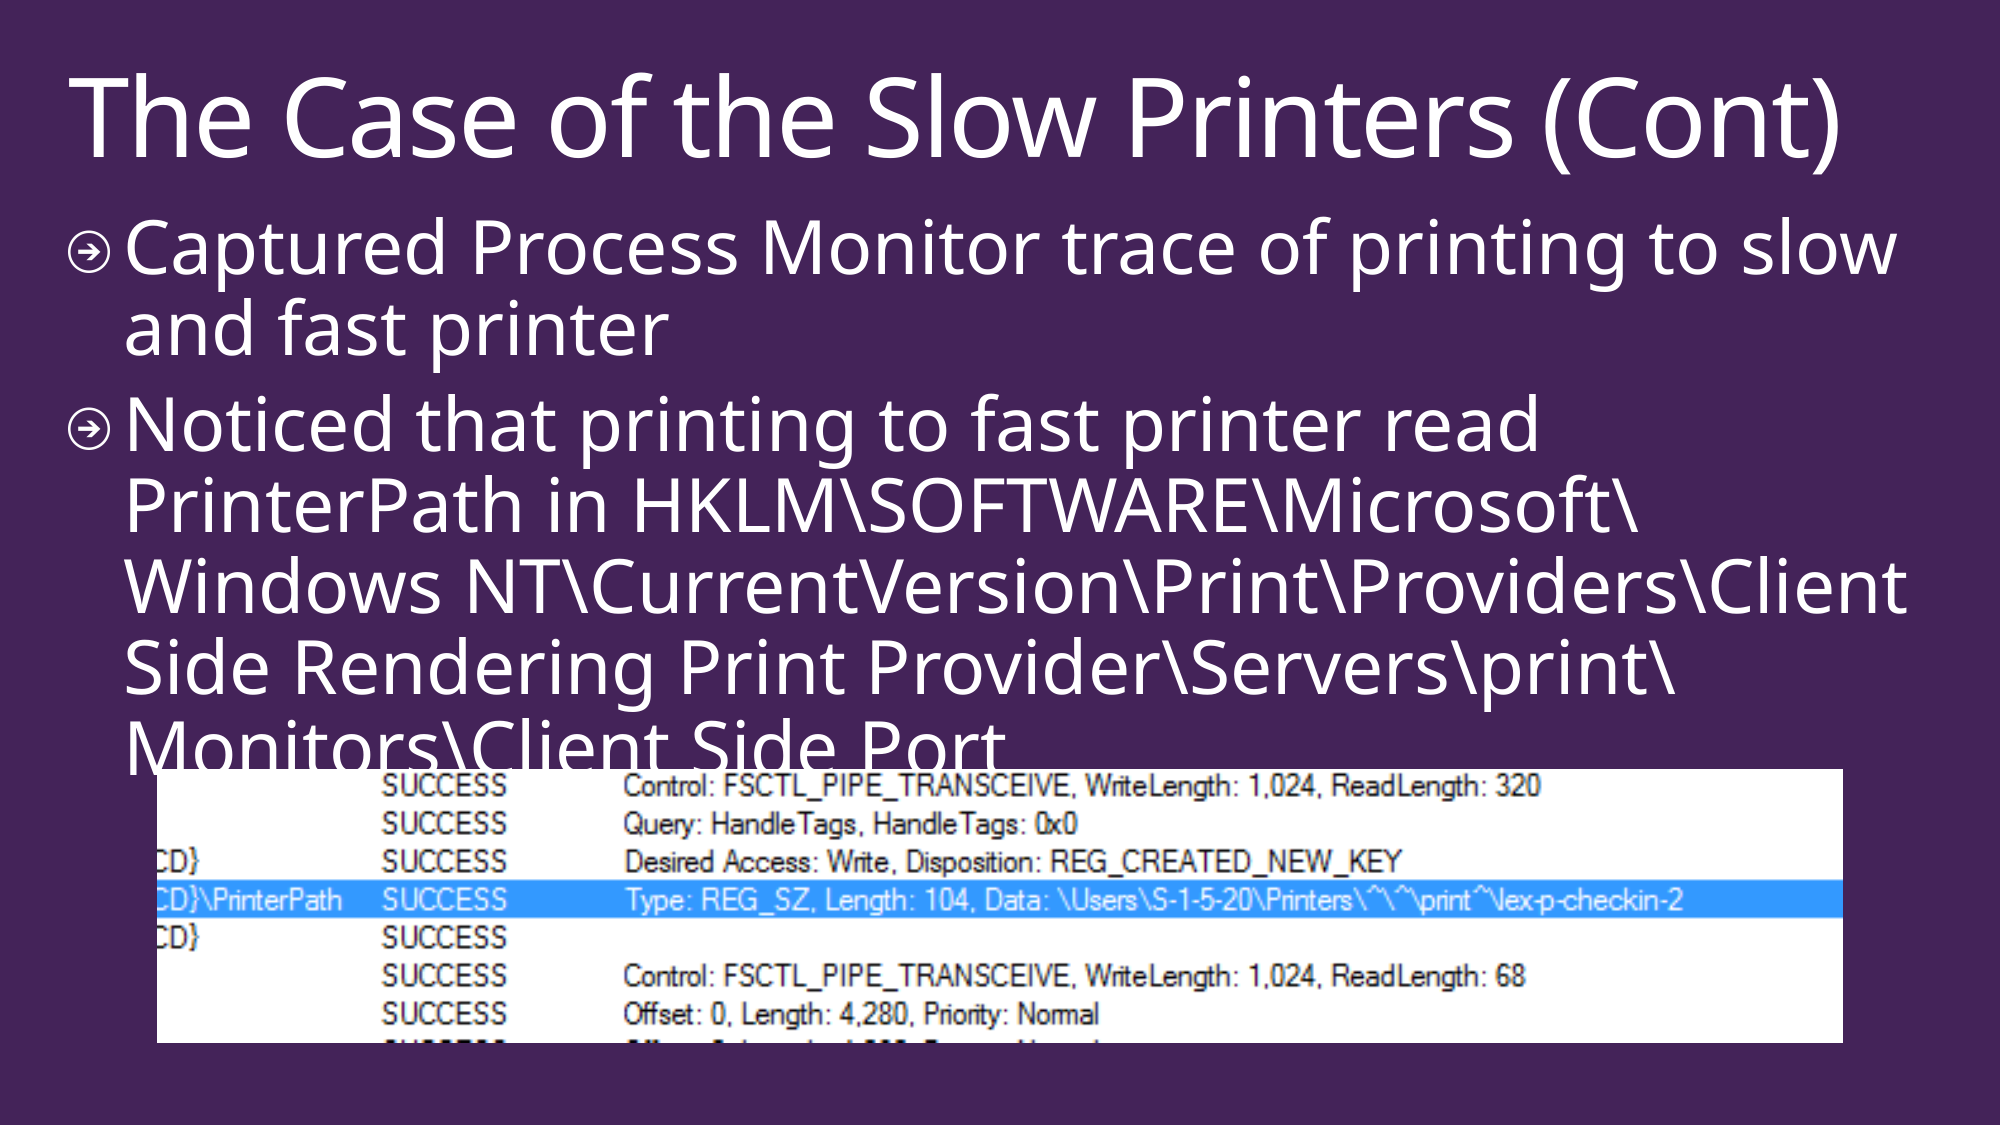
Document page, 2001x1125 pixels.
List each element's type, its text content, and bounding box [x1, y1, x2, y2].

picture [68, 396, 121, 450]
title The Case of the Slow Printers (Cont) [44, 47, 1957, 196]
picture [68, 219, 121, 273]
picture [157, 769, 1843, 1043]
list Captured Process Monitor trace of printing to slow and fast printer Noticed that printing to fast printer read PrinterPath in HKLM\SOFTWARE\Microsoft\Windows NT\CurrentVersion\Print\Providers\Client Side Rendering Print Provider\Servers\print\Monitors\Client Side Port [44, 196, 1956, 735]
